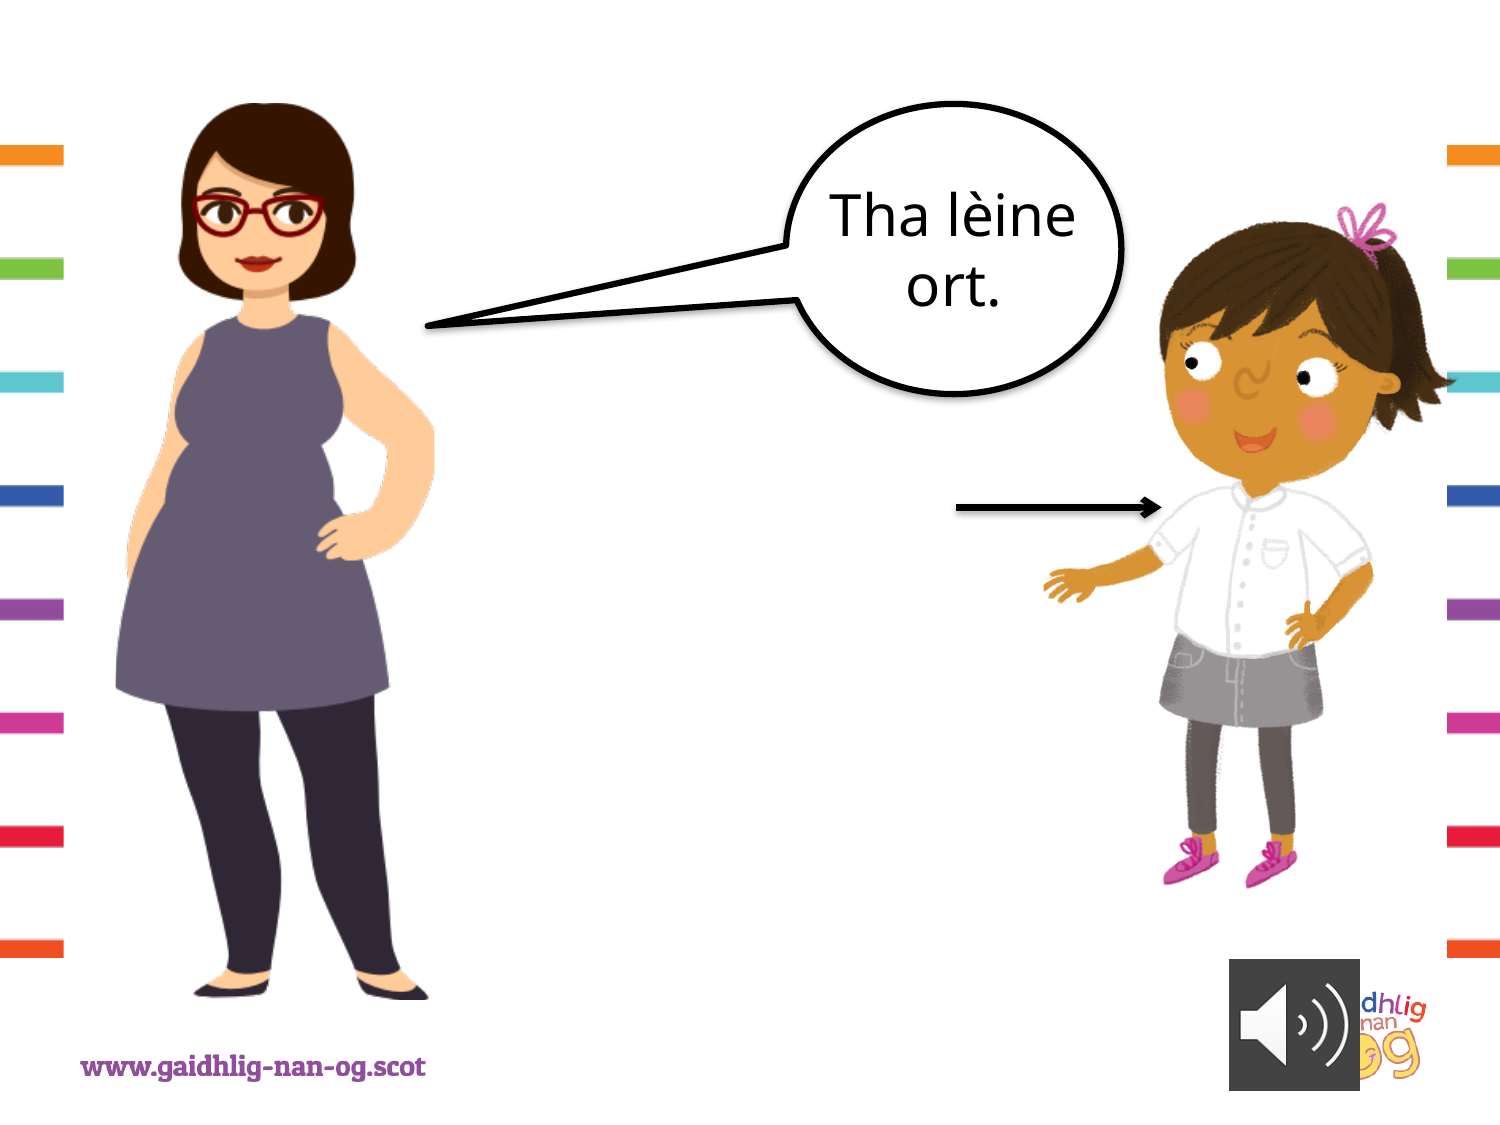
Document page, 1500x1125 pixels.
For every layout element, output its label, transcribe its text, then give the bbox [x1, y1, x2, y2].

text_box Tha lèine ort. [806, 170, 1038, 326]
text_box [438, 178, 806, 326]
text_box [812, 103, 1038, 170]
text_box [810, 326, 1038, 395]
picture [63, 0, 1475, 1093]
